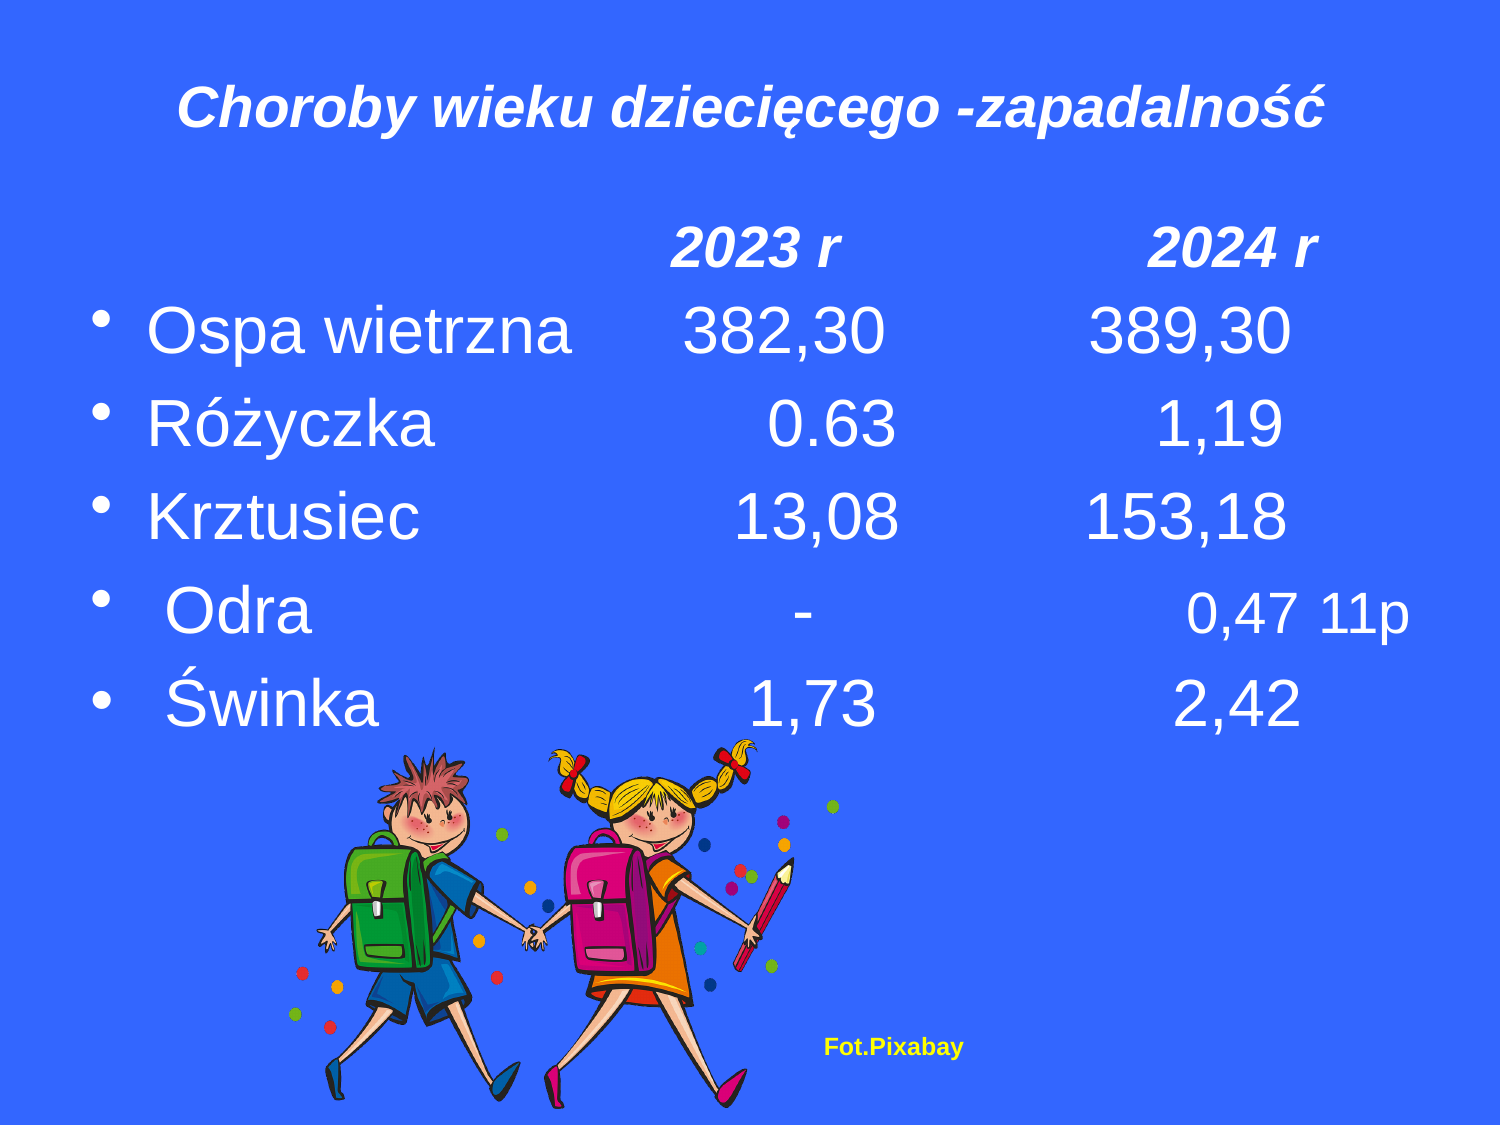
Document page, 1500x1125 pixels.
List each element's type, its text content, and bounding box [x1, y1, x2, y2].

text_box Fot.Pixabay [843, 1023, 1010, 1068]
picture [288, 739, 839, 1109]
title Choroby wieku dziecięcego -zapadalność 2023 r 2024 r [76, 42, 1427, 278]
list Ospa wietrzna 382,30 389,30 Różyczka 0.63 1,19 Krztusiec 13,08 153,18 Odra - 0,47 11p Świnka 1,73 2,42 [75, 278, 1483, 1005]
